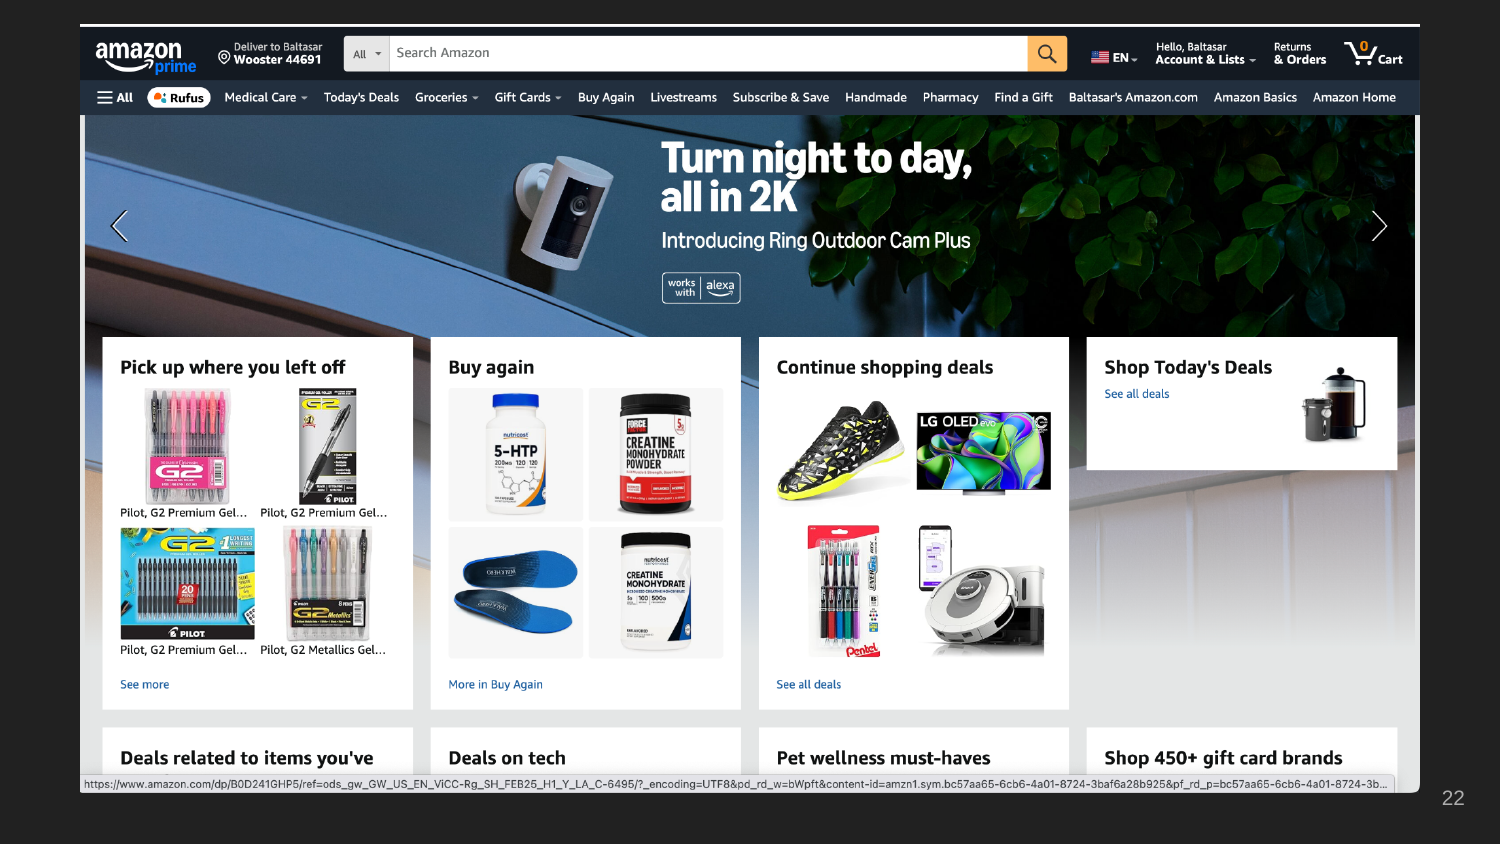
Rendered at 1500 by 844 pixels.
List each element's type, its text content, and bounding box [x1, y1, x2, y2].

picture [79, 24, 1421, 794]
slide_number ‹#› [1389, 764, 1480, 830]
